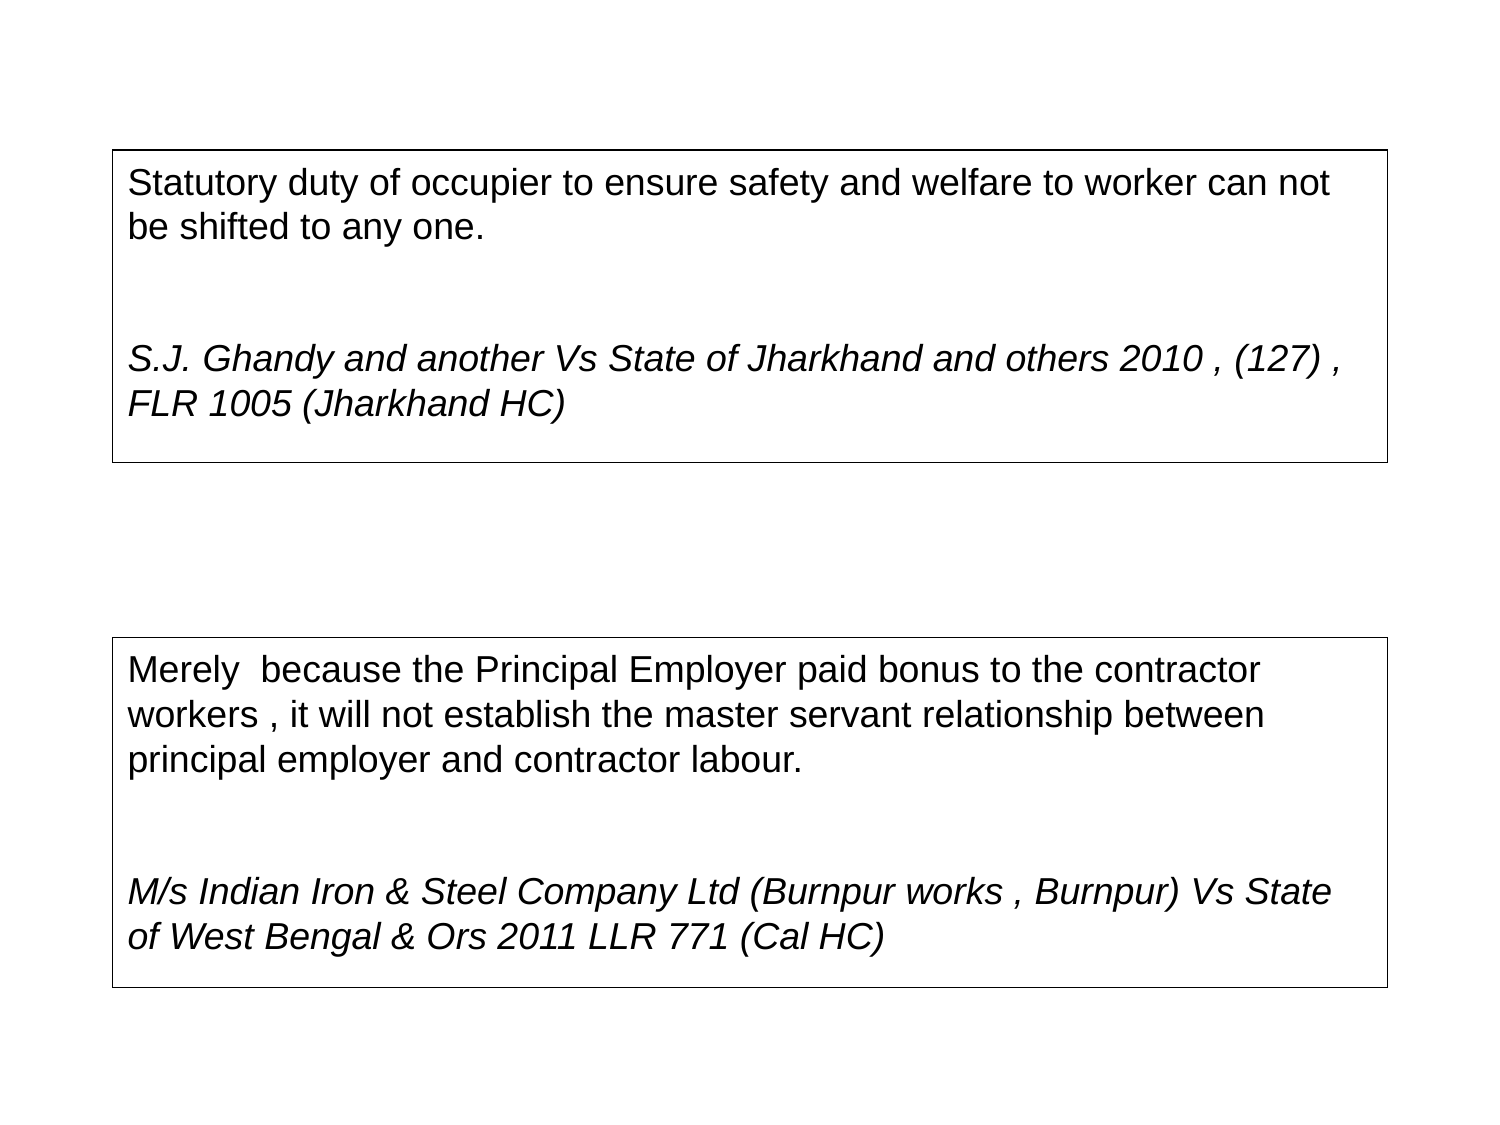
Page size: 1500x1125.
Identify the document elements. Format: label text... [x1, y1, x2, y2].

text_box Statutory duty of occupier to ensure safety and welfare to worker can not be shifted to any one. S.J. Ghandy and another Vs State of Jharkhand and others 2010 , (127) , FLR 1005 (Jharkhand HC) [112, 149, 1388, 463]
text_box Merely because the Principal Employer paid bonus to the contractor workers , it will not establish the master servant relationship between principal employer and contractor labour. M/s Indian Iron & Steel Company Ltd (Burnpur works , Burnpur) Vs State of West Bengal & Ors 2011 LLR 771 (Cal HC) [112, 637, 1388, 988]
